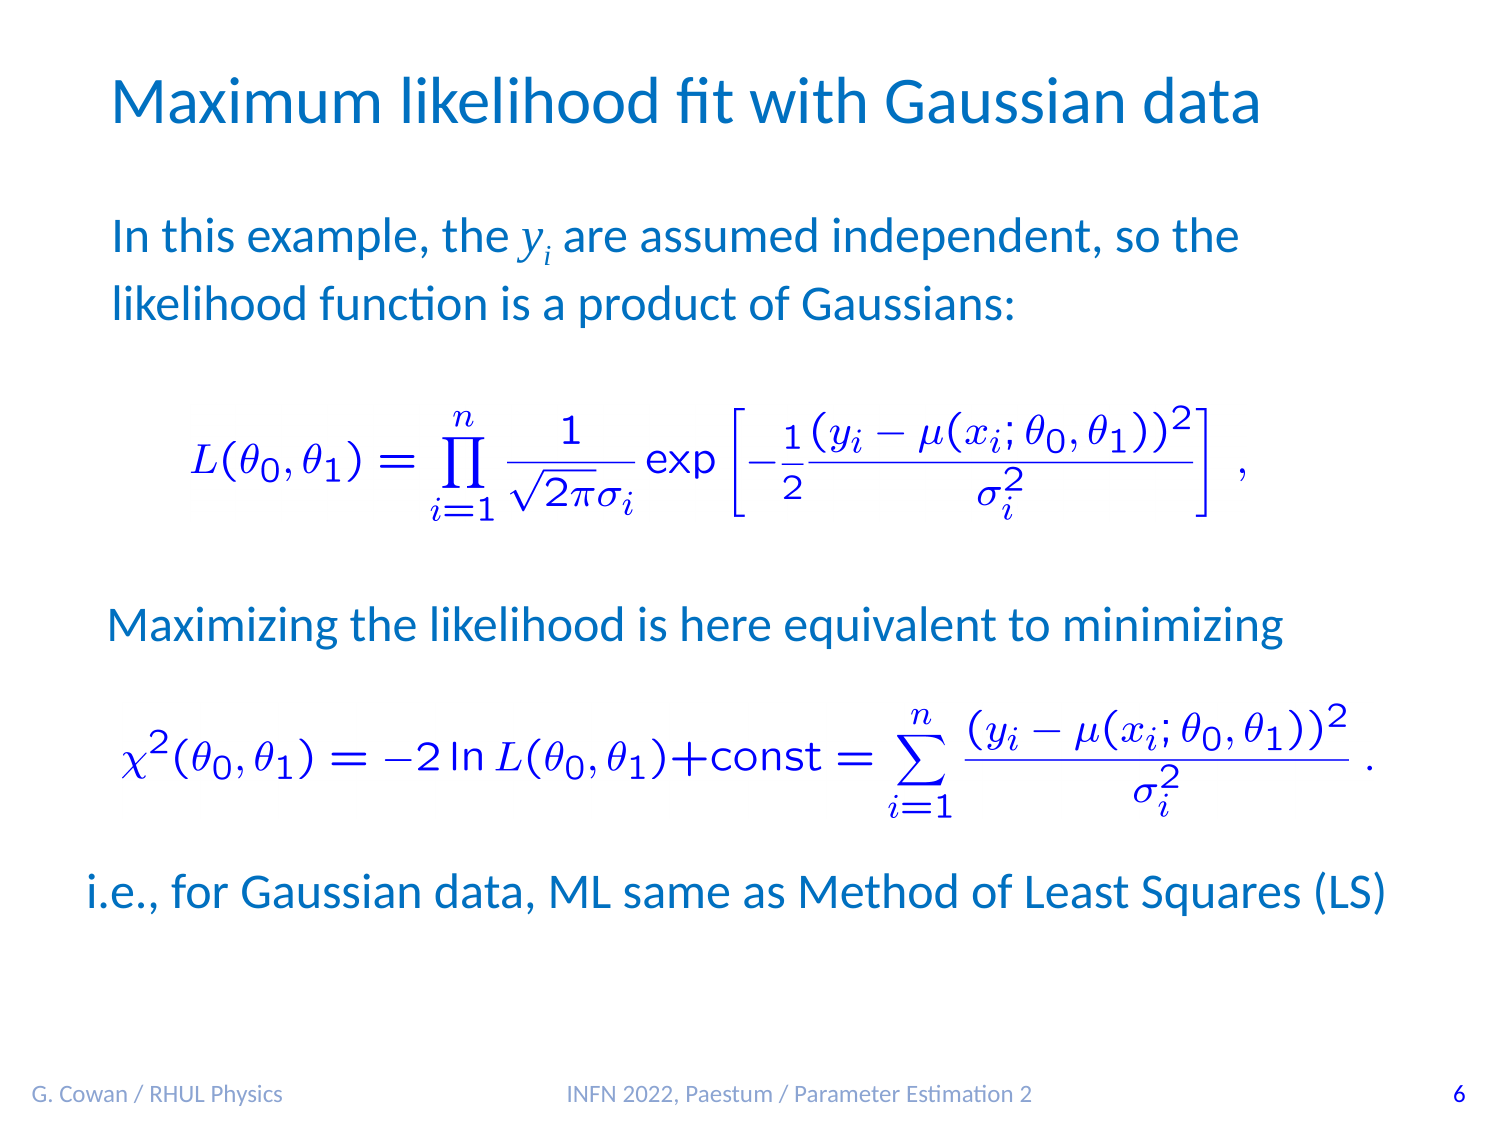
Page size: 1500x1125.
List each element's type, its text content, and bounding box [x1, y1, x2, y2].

slide_number 6 [1262, 1062, 1481, 1123]
footer INFN 2022, Paestum / Parameter Estimation 2 [338, 1062, 1262, 1123]
slide_number G. Cowan / RHUL Physics [16, 1062, 338, 1123]
text_box In this example, the yi are assumed independent, so the likelihood function is a product of Gaussians: [96, 195, 1256, 339]
picture [121, 701, 1374, 819]
text_box Maximum likelihood fit with Gaussian data [69, 54, 1305, 139]
picture [190, 404, 1247, 523]
text_box i.e., for Gaussian data, ML same as Method of Least Squares (LS) [71, 850, 1403, 926]
text_box Maximizing the likelihood is here equivalent to minimizing [91, 583, 1300, 659]
